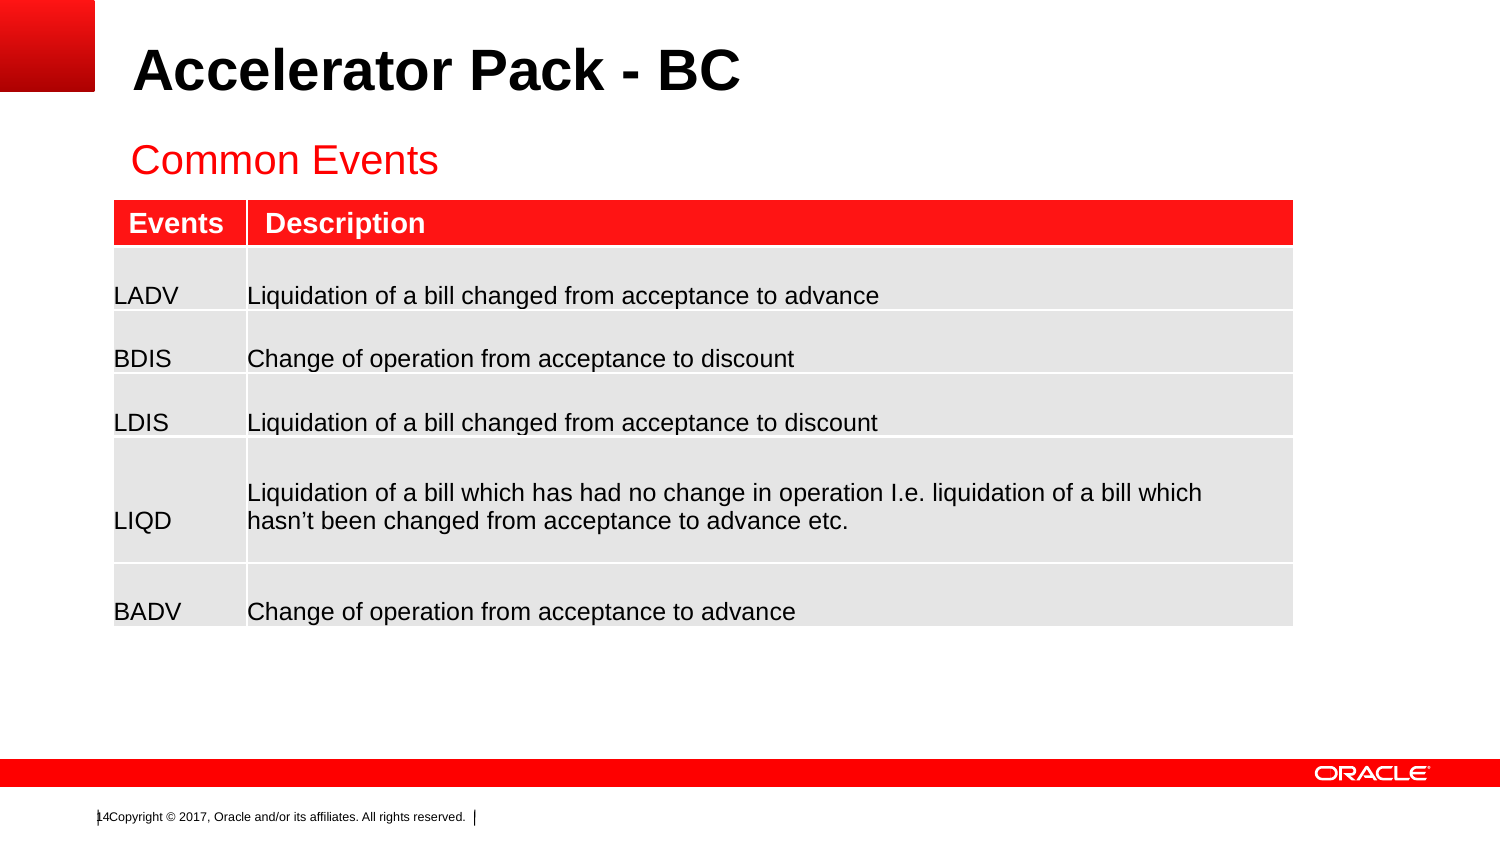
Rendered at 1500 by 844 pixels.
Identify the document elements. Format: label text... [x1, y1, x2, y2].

table_header Events [114, 200, 246, 245]
table_cell BDIS [114, 311, 246, 372]
table_cell Change of operation from acceptance to discount [248, 311, 1293, 372]
text_box Accelerator Pack - BC [131, 40, 1407, 166]
picture [0, 759, 1500, 787]
table_cell LIQD [114, 438, 246, 562]
table_header Description [248, 200, 1293, 245]
list Common Events [130, 132, 1481, 183]
table_cell LADV [114, 248, 246, 309]
table_cell Liquidation of a bill changed from acceptance to discount [248, 374, 1293, 435]
table_cell Liquidation of a bill changed from acceptance to advance [248, 248, 1293, 309]
table_cell BADV [114, 564, 246, 626]
table_cell LDIS [114, 374, 246, 435]
table_cell Liquidation of a bill which has had no change in operation I.e. liquidation of a bill which hasn’t been changed from acceptance to advance etc. [248, 438, 1293, 562]
table_cell Change of operation from acceptance to advance [248, 564, 1293, 626]
